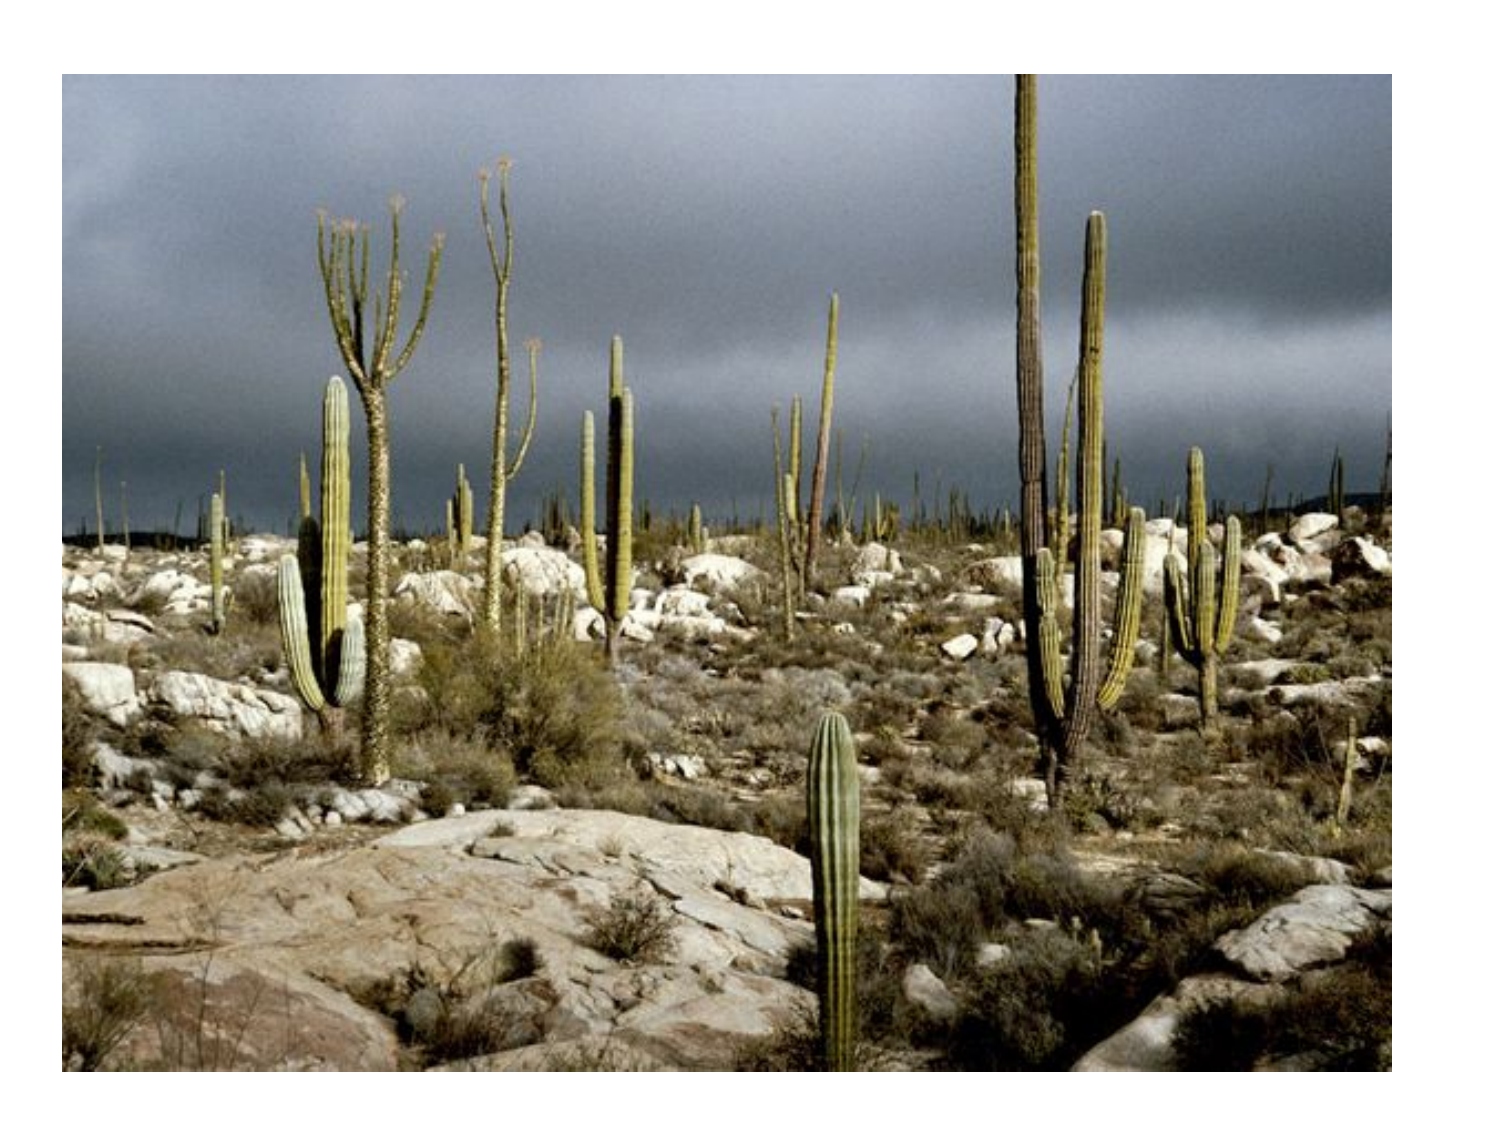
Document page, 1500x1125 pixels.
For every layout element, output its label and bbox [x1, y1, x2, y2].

picture [62, 74, 1392, 1072]
